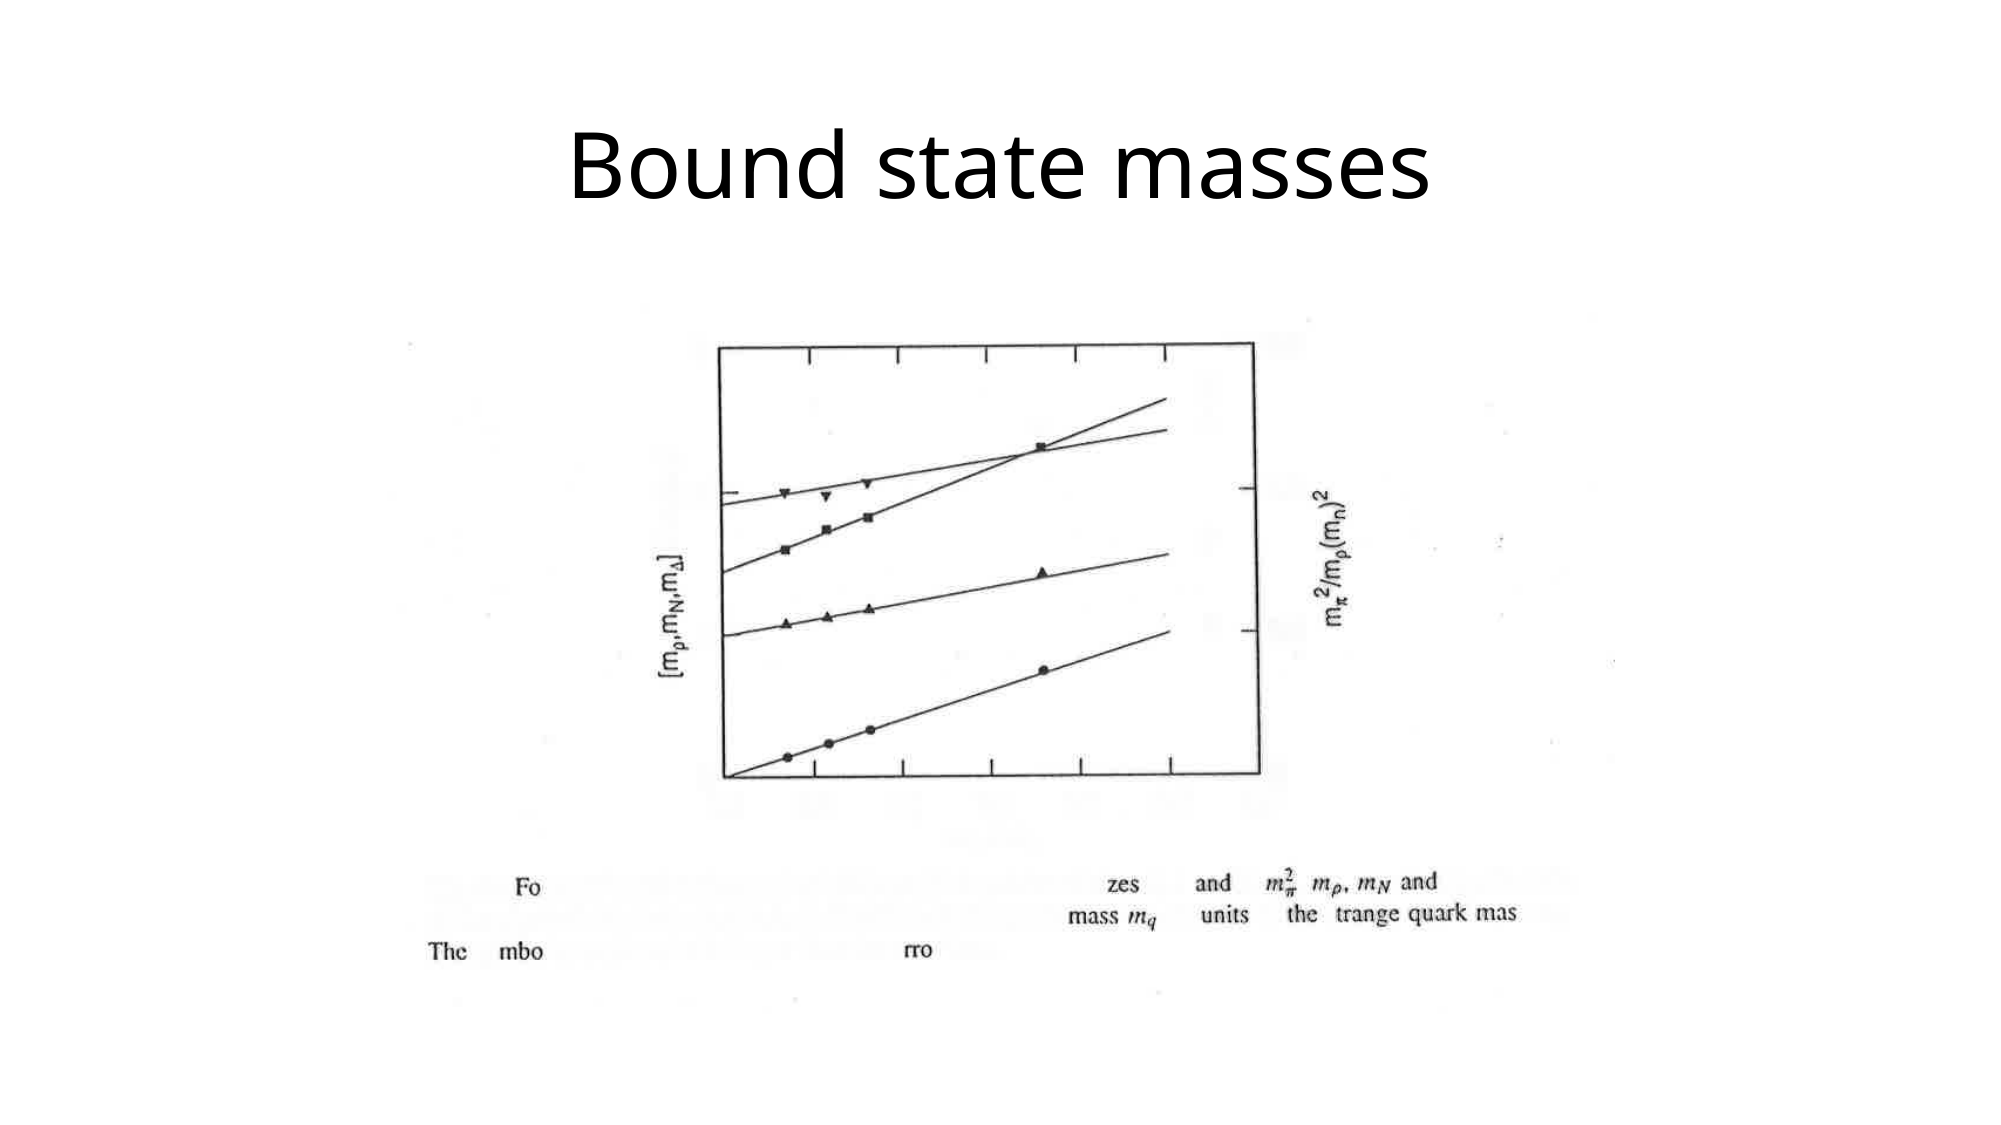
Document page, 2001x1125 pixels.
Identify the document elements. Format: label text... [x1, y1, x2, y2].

title Bound state masses [137, 59, 1863, 278]
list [385, 299, 1615, 1014]
